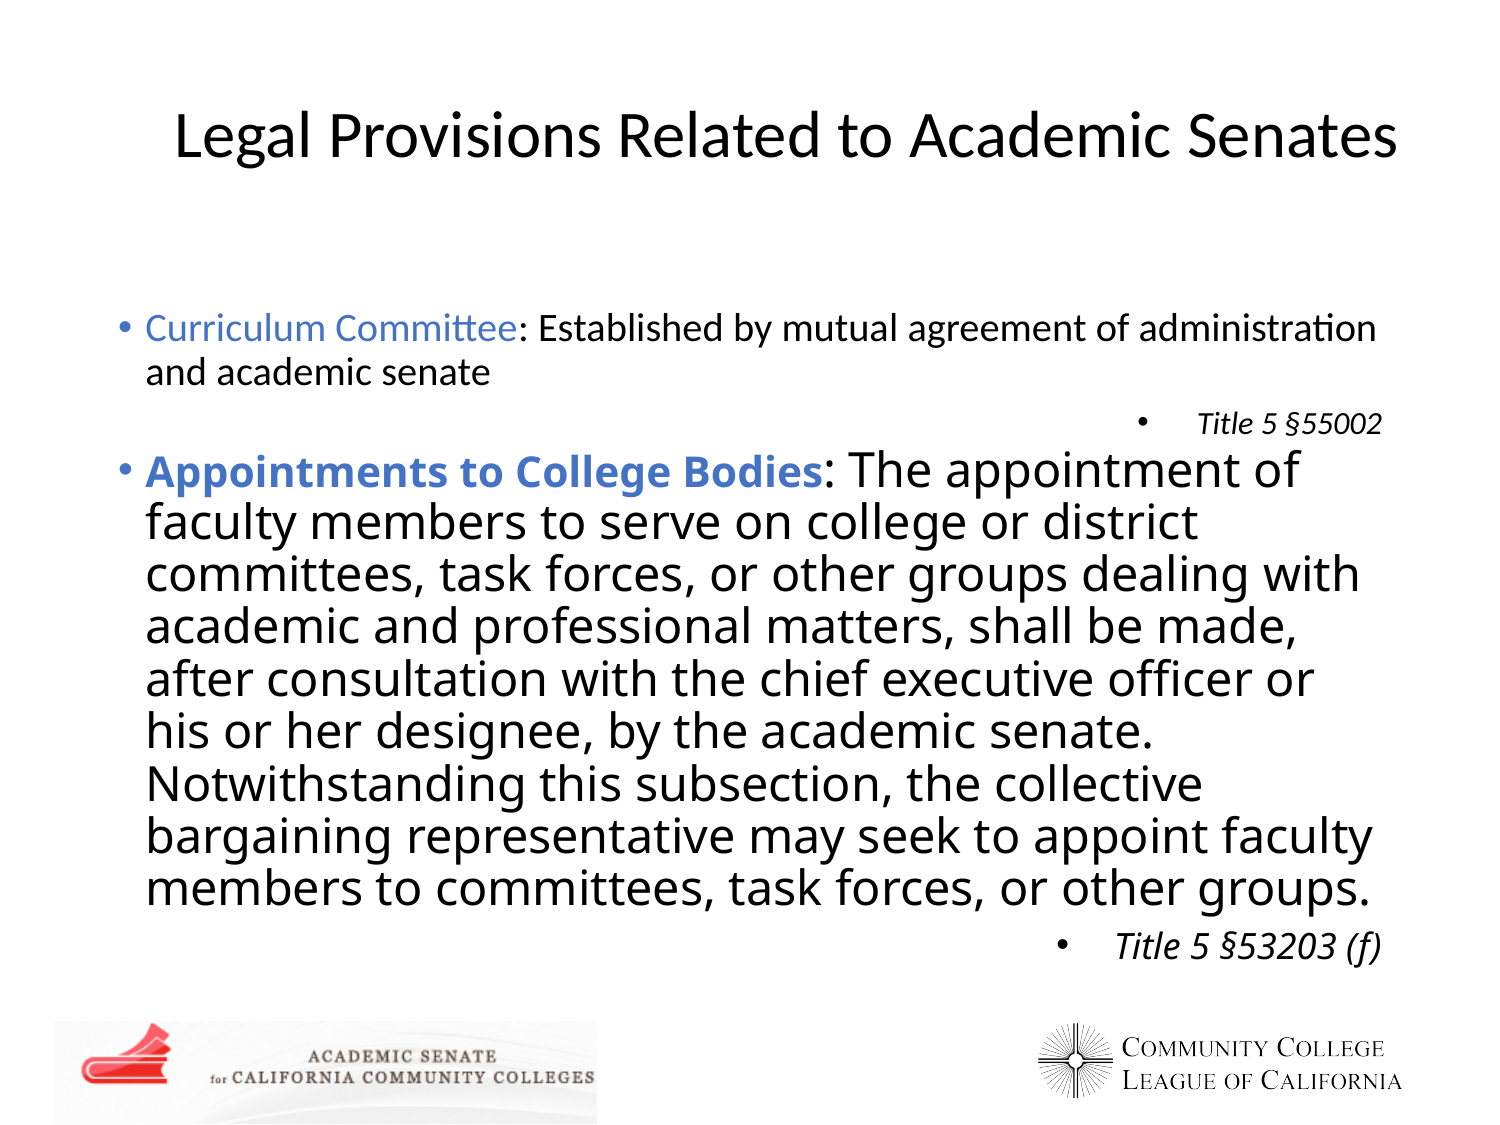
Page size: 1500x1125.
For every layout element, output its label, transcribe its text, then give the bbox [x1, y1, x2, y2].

picture [54, 1021, 597, 1124]
title Legal Provisions Related to Academic Senates [159, 41, 1429, 230]
list Curriculum Committee: Established by mutual agreement of administration and academic senate Title 5 §55002 Appointments to College Bodies: The appointment of faculty members to serve on college or district committees, task forces, or other groups dealing with academic and professional matters, shall be made, after consultation with the chief executive officer or his or her designee, by the academic senate. Notwithstanding this subsection, the collective bargaining representative may seek to appoint faculty members to committees, task forces, or other groups. Title 5 §53203 (f) [103, 299, 1397, 1014]
picture [1025, 1011, 1413, 1105]
